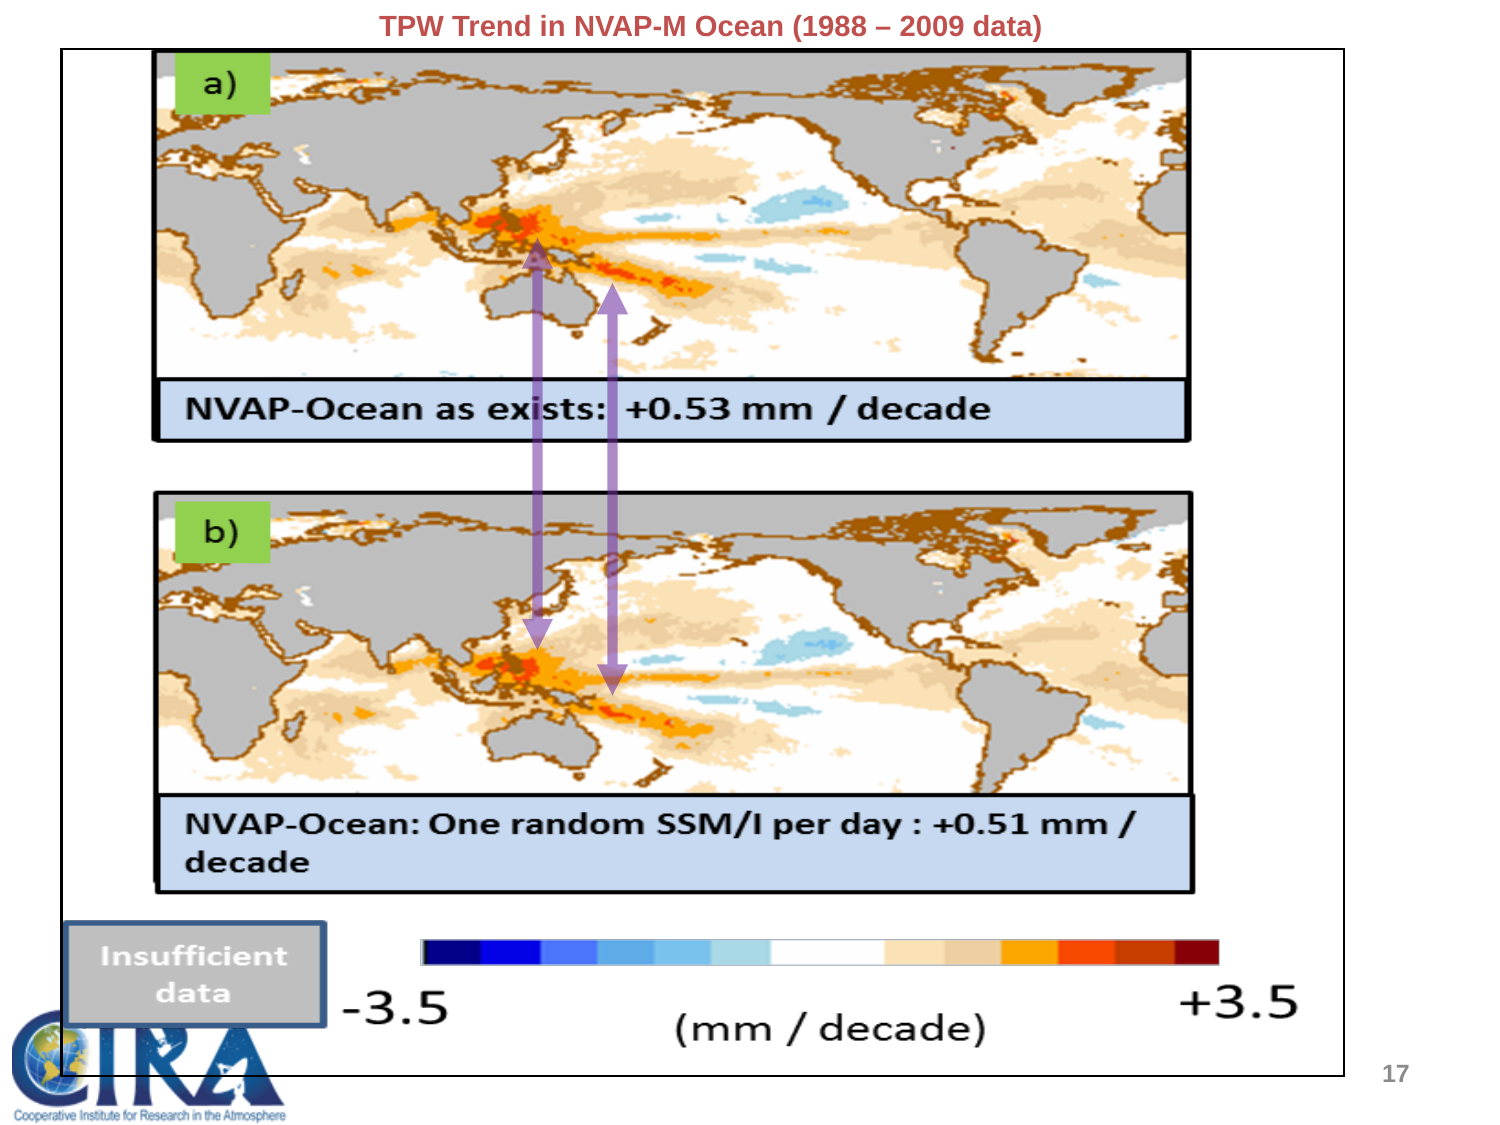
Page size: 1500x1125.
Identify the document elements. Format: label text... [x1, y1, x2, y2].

text_box TPW Trend in NVAP-M Ocean (1988 – 2009 data) [364, 0, 1090, 48]
picture [62, 49, 1344, 1076]
slide_number 17 [1074, 1042, 1425, 1103]
picture [12, 1004, 293, 1125]
